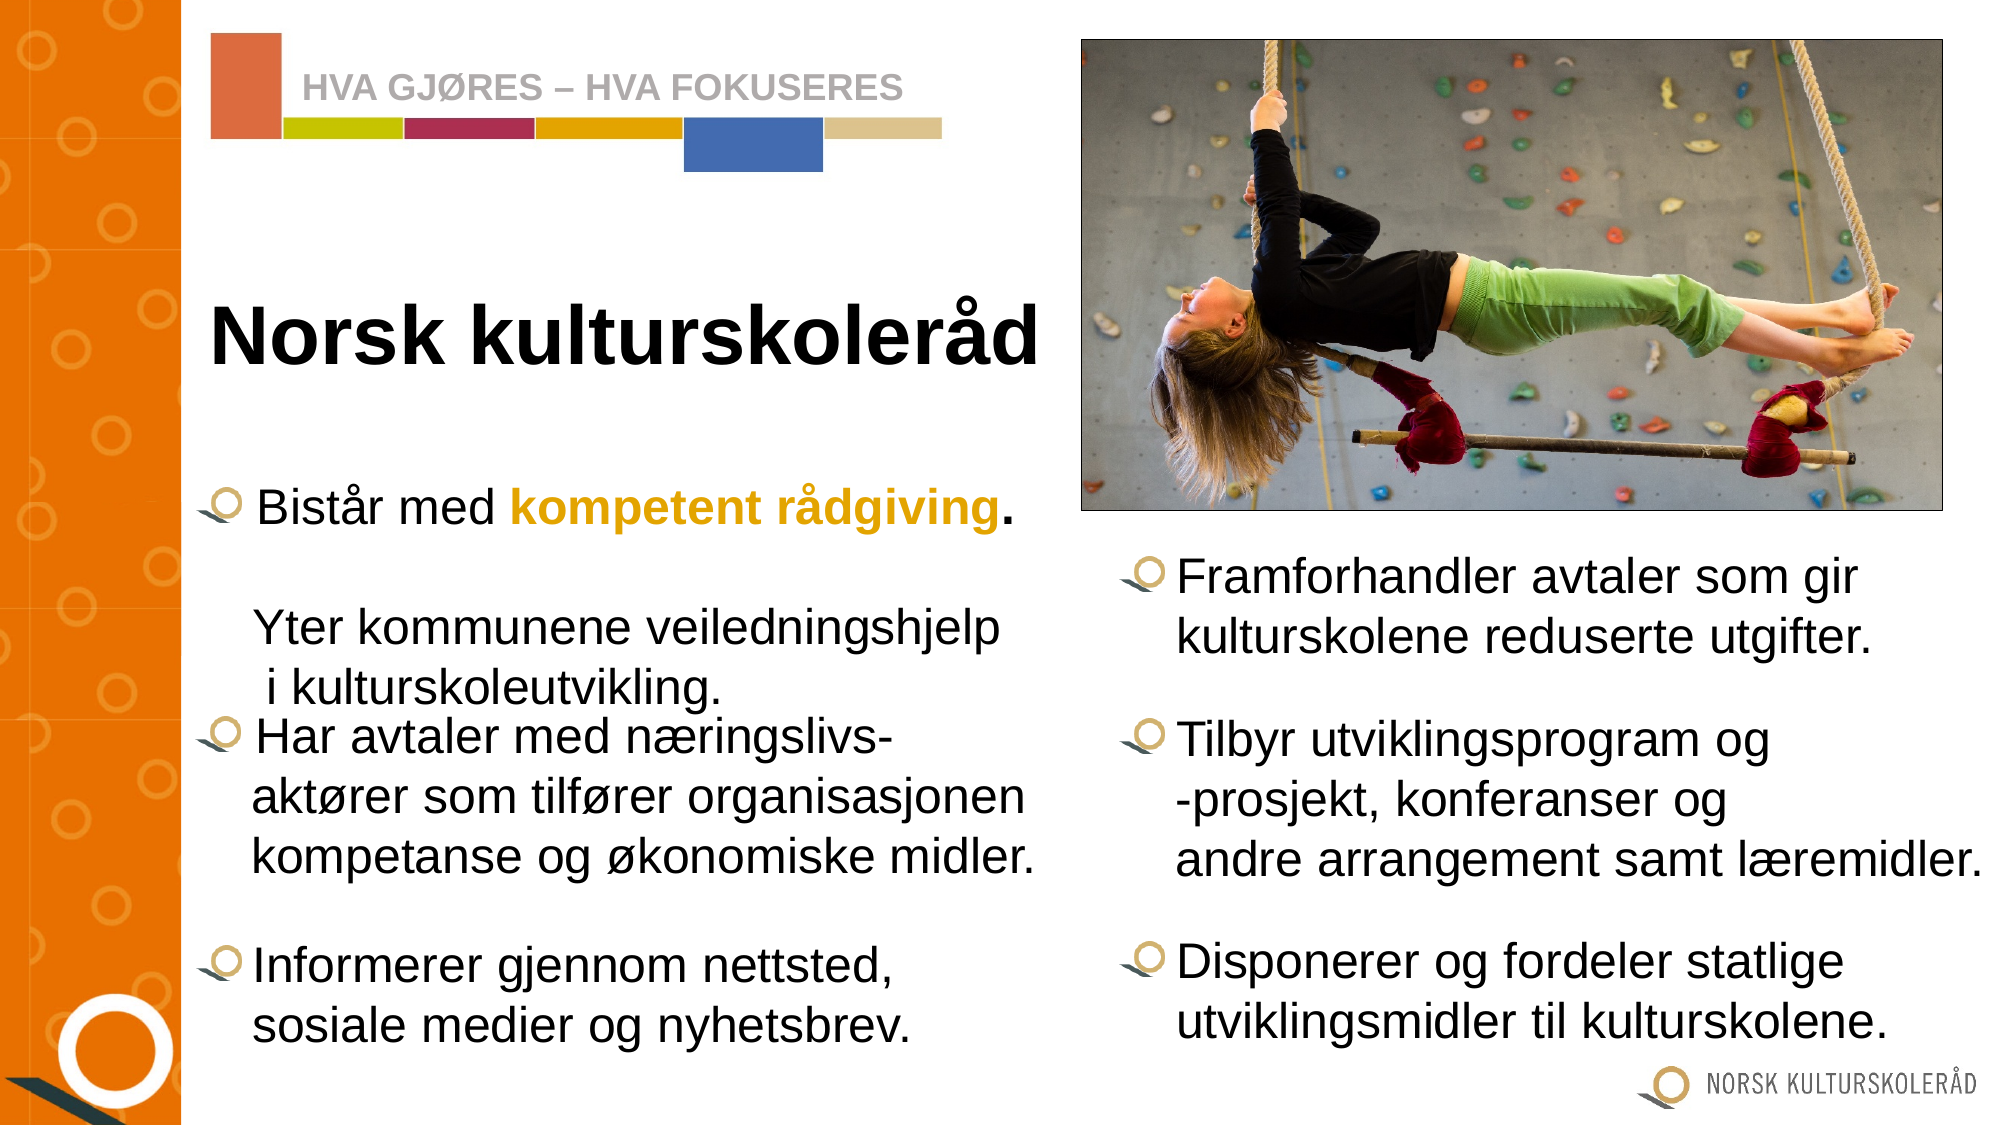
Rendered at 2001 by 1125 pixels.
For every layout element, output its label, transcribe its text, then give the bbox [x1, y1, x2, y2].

picture [196, 487, 232, 523]
picture [0, 0, 1942, 1125]
text_box Bistår med kompetent rådgiving. Yter kommunene veiledningshjelp i kulturskoleutvikling. [182, 467, 1042, 696]
picture [1119, 718, 1155, 754]
text_box Norsk kulturskoleråd [195, 274, 1076, 389]
picture [196, 945, 232, 981]
picture [1119, 556, 1155, 592]
text_box Framforhandler avtaler som gir kulturskolene reduserte utgifter. [1105, 536, 1918, 671]
text_box Disponerer og fordeler statlige utviklingsmidler til kulturskolene. [1105, 921, 2000, 1056]
text_box Har avtaler med næringslivs- aktører som tilfører organisasjonen kompetanse og økonomiske midler. [182, 696, 1076, 892]
text_box Informerer gjennom nettsted, sosiale medier og nyhetsbrev. [182, 925, 1207, 1060]
picture [1119, 941, 1155, 977]
picture [195, 716, 231, 752]
text_box Tilbyr utviklingsprogram og -prosjekt, konferanser og andre arrangement samt læremidler. [1105, 698, 2000, 894]
picture [1636, 1066, 1977, 1110]
